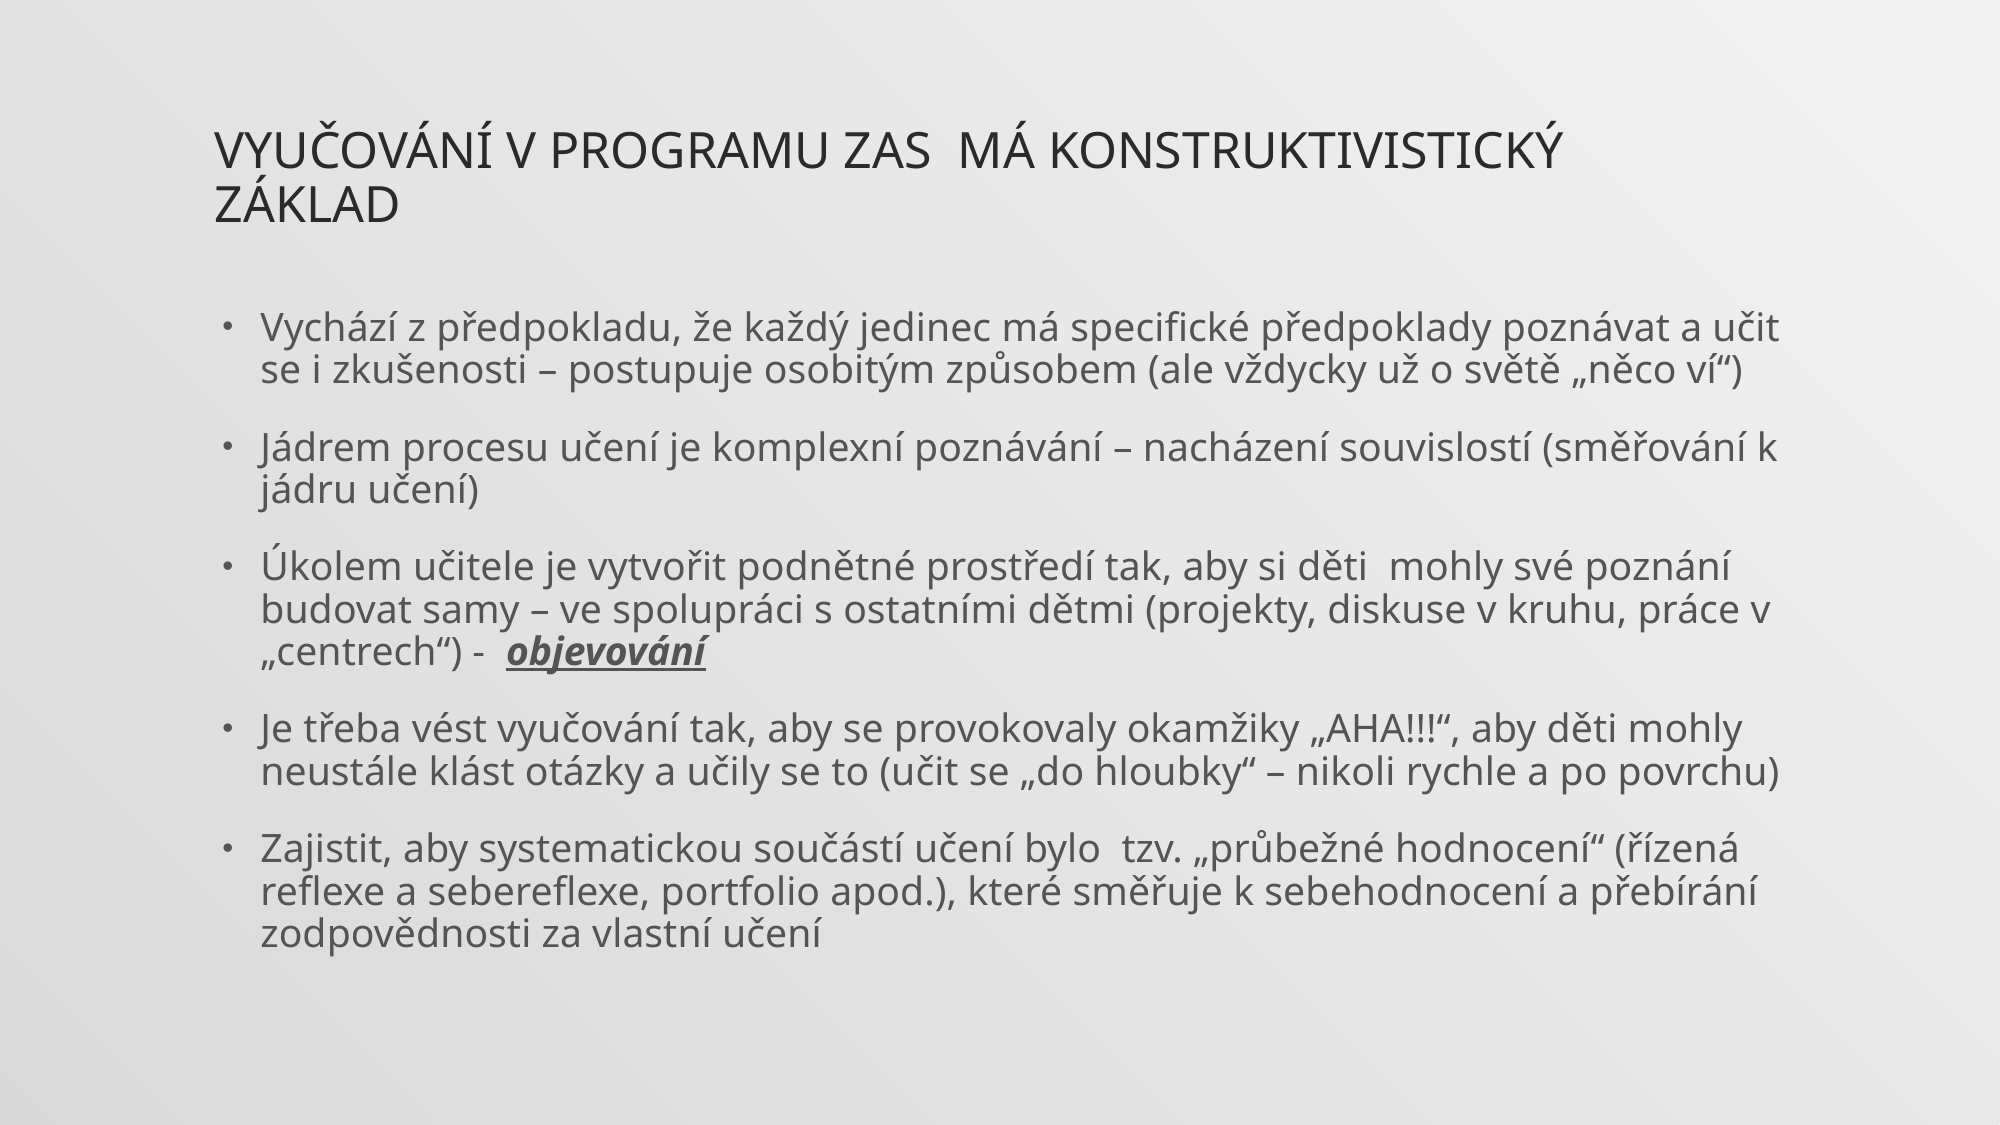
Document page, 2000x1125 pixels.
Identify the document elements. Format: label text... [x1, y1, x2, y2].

title Vyučování v programu ZaS má konstruktivistický základ [199, 78, 1621, 241]
list Vychází z předpokladu, že každý jedinec má specifické předpoklady poznávat a učit se i zkušenosti – postupuje osobitým způsobem (ale vždycky už o světě „něco ví“) Jádrem procesu učení je komplexní poznávání – nacházení souvislostí (směřování k jádru učení) Úkolem učitele je vytvořit podnětné prostředí tak, aby si děti mohly své poznání budovat samy – ve spolupráci s ostatními dětmi (projekty, diskuse v kruhu, práce v „centrech“) - objevování Je třeba vést vyučování tak, aby se provokovaly okamžiky „AHA!!!“, aby děti mohly neustále klást otázky a učily se to (učit se „do hloubky“ – nikoli rychle a po povrchu) Zajistit, aby systematickou součástí učení bylo tzv. „průbežné hodnocení“ (řízená reflexe a sebereflexe, portfolio apod.), které směřuje k sebehodnocení a přebírání zodpovědnosti za vlastní učení [199, 299, 1800, 1013]
